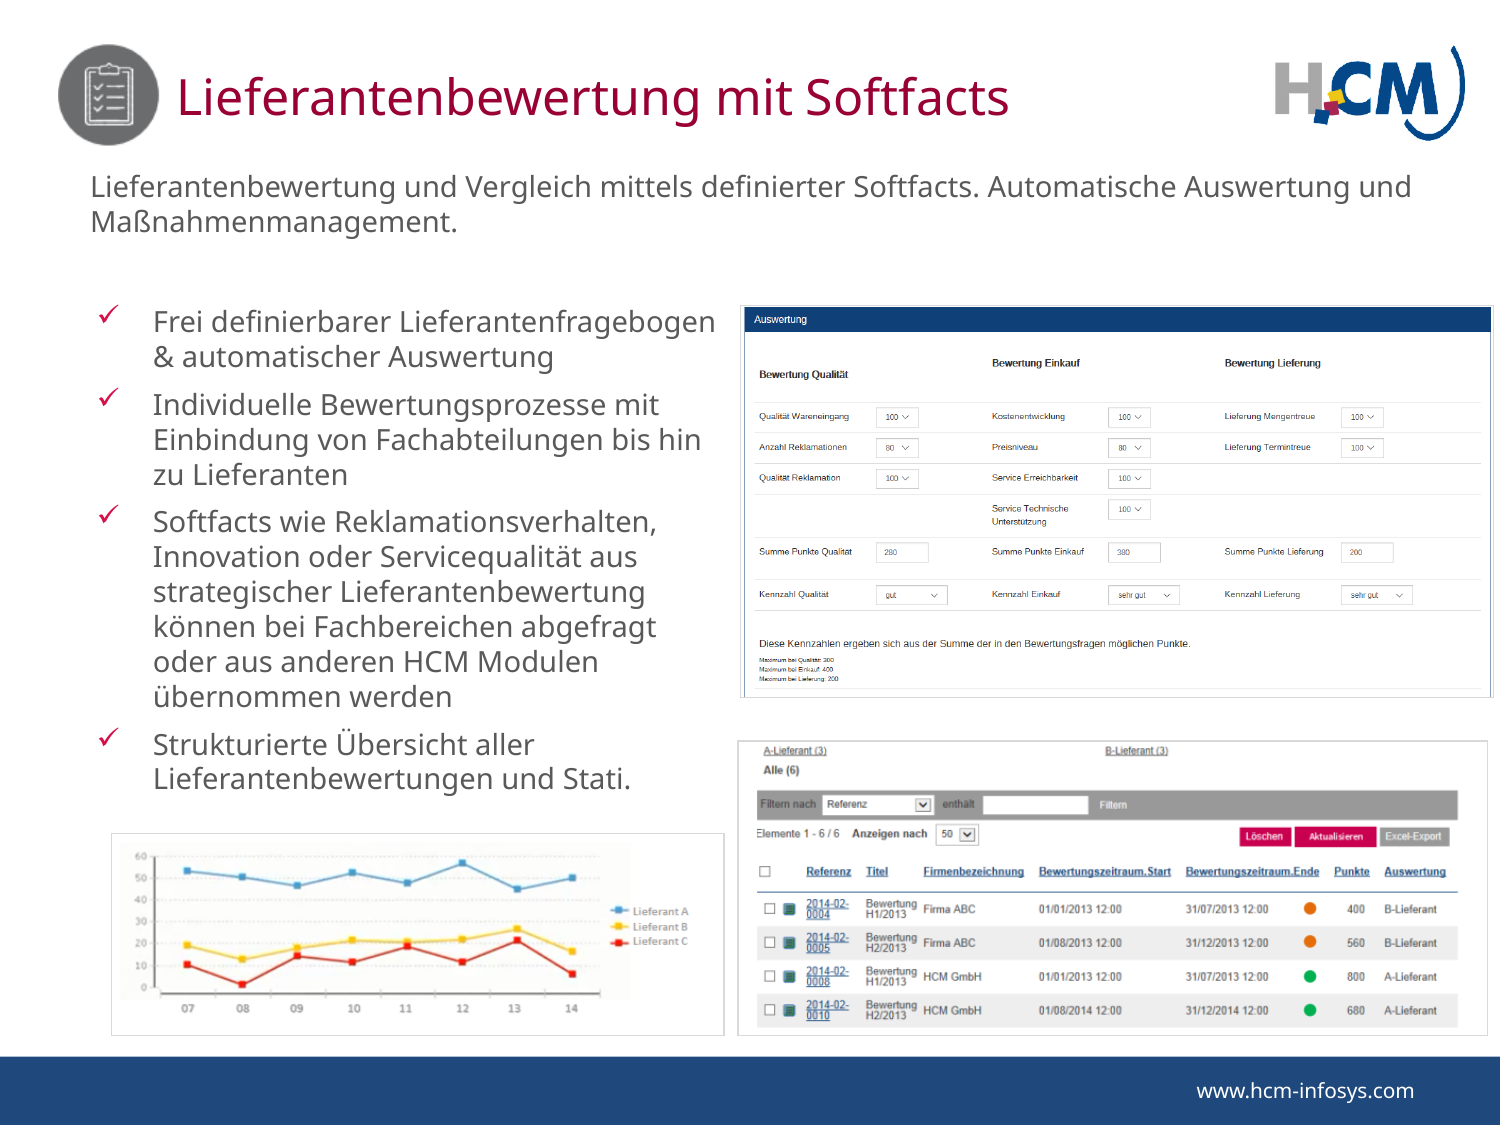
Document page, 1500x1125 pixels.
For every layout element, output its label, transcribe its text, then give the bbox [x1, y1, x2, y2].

picture [111, 833, 724, 1036]
picture [57, 43, 163, 151]
picture [740, 305, 1494, 698]
picture [738, 741, 1487, 1036]
list Lieferantenbewertung und Vergleich mittels definierter Softfacts. Automatische Auswertung und Maßnahmenmanagement. [75, 160, 1471, 291]
title Lieferantenbewertung mit Softfacts [164, 42, 1247, 149]
picture [1269, 42, 1471, 143]
text_box Frei definierbarer Lieferantenfragebogen & automatischer Auswertung Individuelle Bewertungsprozesse mit Einbindung von Fachabteilungen bis hin zu Lieferanten Softfacts wie Reklamationsverhalten, Innovation oder Servicequalität aus strategischer Lieferantenbewertung können bei Fachbereichen abgefragt oder aus anderen HCM Modulen übernommen werden Strukturierte Übersicht aller Lieferantenbewertungen und Stati. [81, 296, 732, 851]
